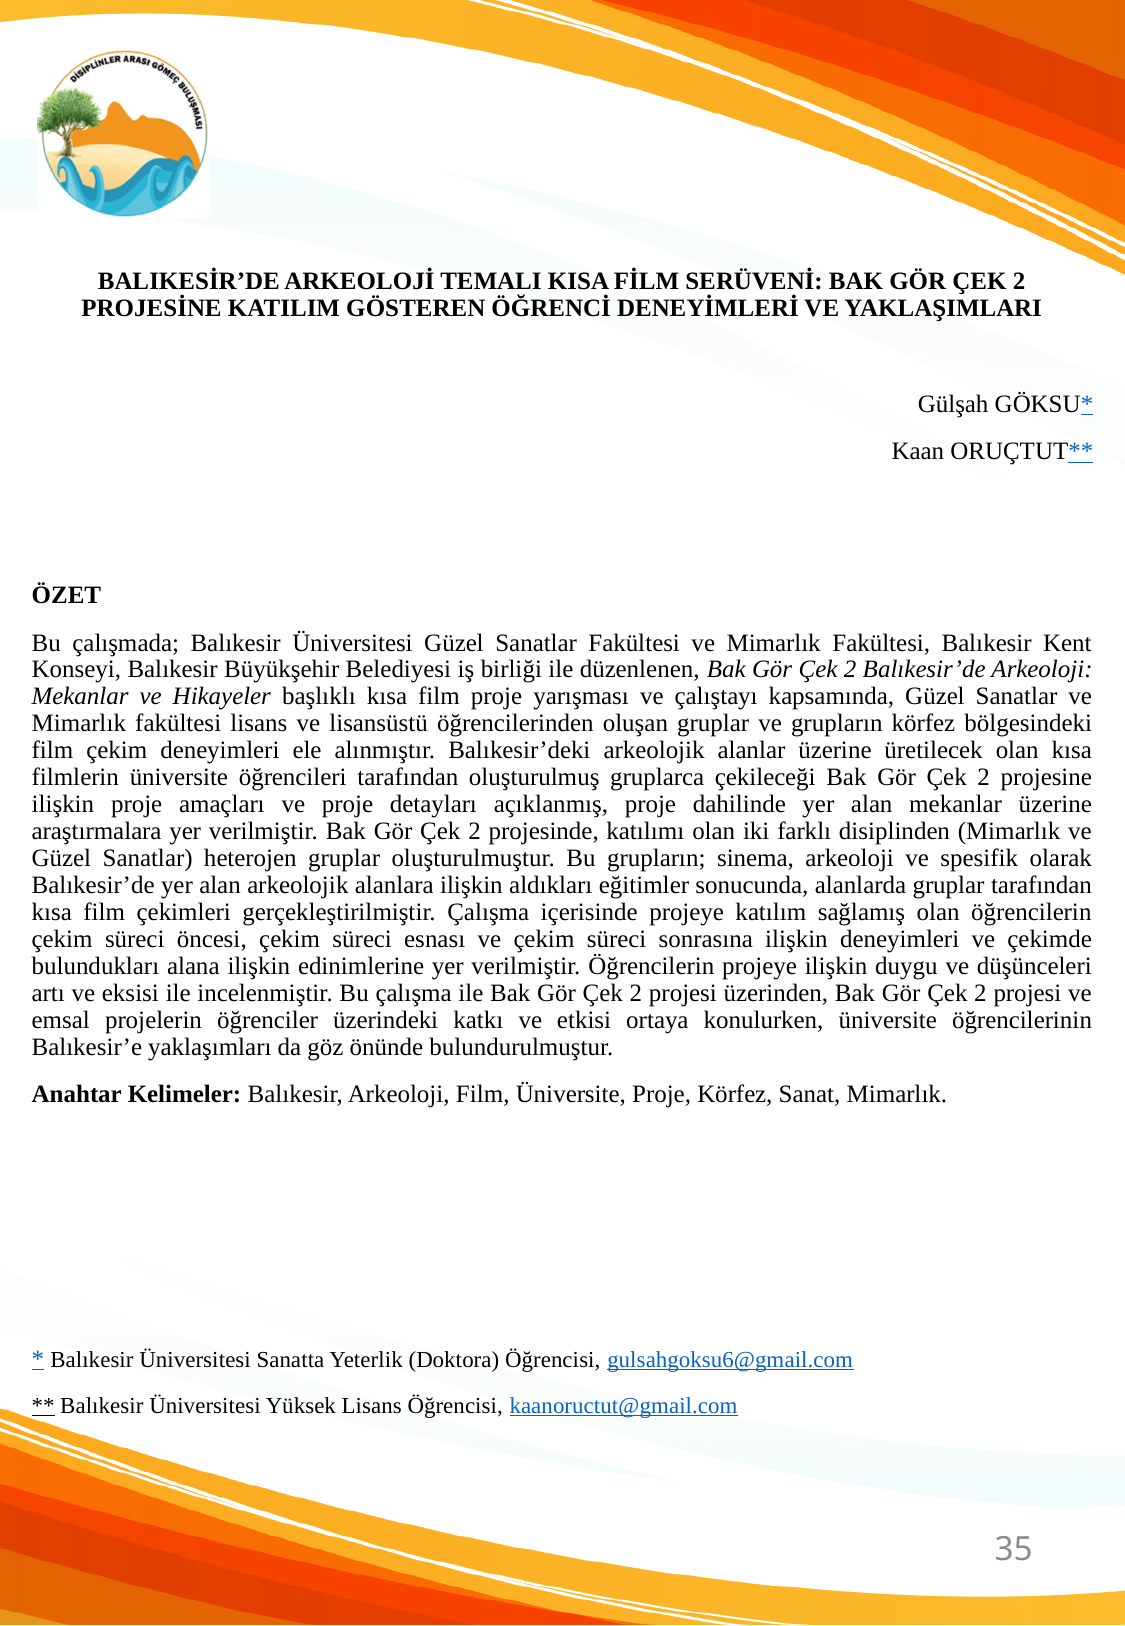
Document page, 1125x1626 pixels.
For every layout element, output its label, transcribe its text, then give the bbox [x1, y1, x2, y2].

picture [0, 0, 1125, 1625]
slide_number 35 [794, 1506, 1048, 1593]
title * Balıkesir Üniversitesi Sanatta Yeterlik (Doktora) Öğrencisi, gulsahgoksu6@gmail.com ** Balıkesir Üniversitesi Yüksek Lisans Öğrencisi, kaanoructut@gmail.com [16, 1304, 1092, 1460]
list BALIKESİR’DE ARKEOLOJİ TEMALI KISA FİLM SERÜVENİ: BAK GÖR ÇEK 2 PROJESİNE KATILIM GÖSTEREN ÖĞRENCİ DENEYİMLERİ VE YAKLAŞIMLARI Gülşah GÖKSU* Kaan ORUÇTUT** ÖZET Bu çalışmada; Balıkesir Üniversitesi Güzel Sanatlar Fakültesi ve Mimarlık Fakültesi, Balıkesir Kent Konseyi, Balıkesir Büyükşehir Belediyesi iş birliği ile düzenlenen, Bak Gör Çek 2 Balıkesir’de Arkeoloji: Mekanlar ve Hikayeler başlıklı kısa film proje yarışması ve çalıştayı kapsamında, Güzel Sanatlar ve Mimarlık fakültesi lisans ve lisansüstü öğrencilerinden oluşan gruplar ve grupların körfez bölgesindeki film çekim deneyimleri ele alınmıştır. Balıkesir’deki arkeolojik alanlar üzerine üretilecek olan kısa filmlerin üniversite öğrencileri tarafından oluşturulmuş gruplarca çekileceği Bak Gör Çek 2 projesine ilişkin proje amaçları ve proje detayları açıklanmış, proje dahilinde yer alan mekanlar üzerine araştırmalara yer verilmiştir. Bak Gör Çek 2 projesinde, katılımı olan iki farklı disiplinden (Mimarlık ve Güzel Sanatlar) heterojen gruplar oluşturulmuştur. Bu grupların; sinema, arkeoloji ve spesifik olarak Balıkesir’de yer alan arkeolojik alanlara ilişkin aldıkları eğitimler sonucunda, alanlarda gruplar tarafından kısa film çekimleri gerçekleştirilmiştir. Çalışma içerisinde projeye katılım sağlamış olan öğrencilerin çekim süreci öncesi, çekim süreci esnası ve çekim süreci sonrasına ilişkin deneyimleri ve çekimde bulundukları alana ilişkin edinimlerine yer verilmiştir. Öğrencilerin projeye ilişkin duygu ve düşünceleri artı ve eksisi ile incelenmiştir. Bu çalışma ile Bak Gör Çek 2 projesi üzerinden, Bak Gör Çek 2 projesi ve emsal projelerin öğrenciler üzerindeki katkı ve etkisi ortaya konulurken, üniversite öğrencilerinin Balıkesir’e yaklaşımları da göz önünde bulundurulmuştur. Anahtar Kelimeler: Balıkesir, Arkeoloji, Film, Üniversite, Proje, Körfez, Sanat, Mimarlık. [16, 162, 1109, 1194]
